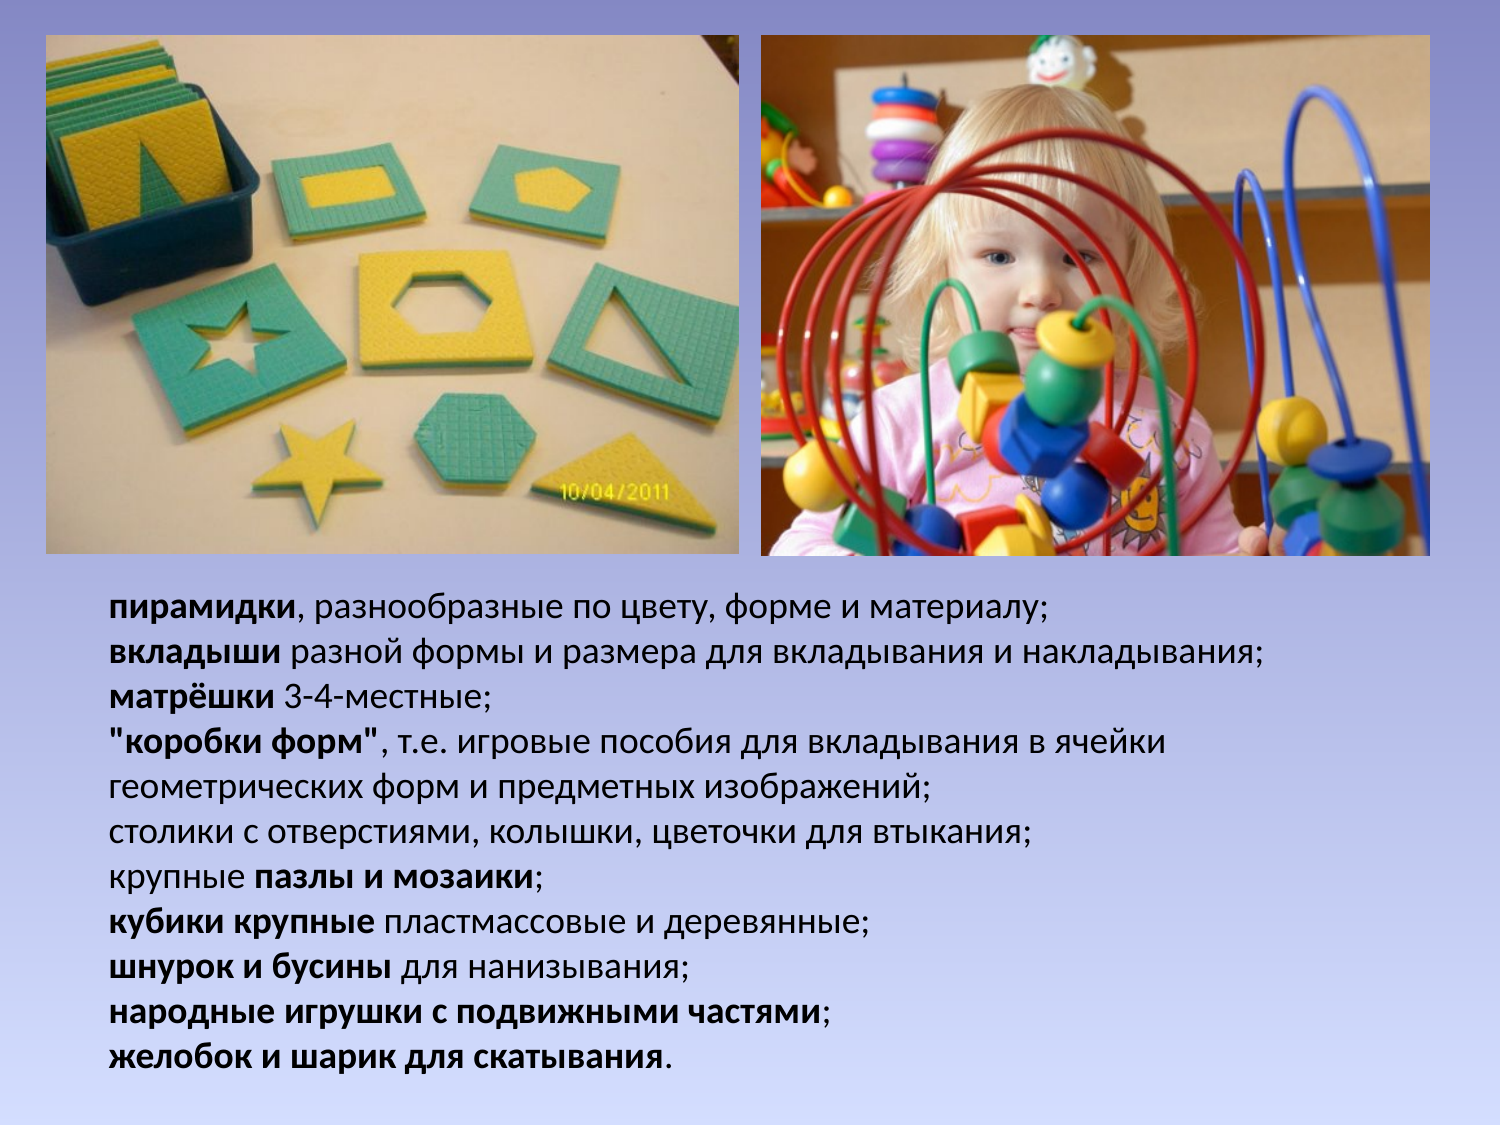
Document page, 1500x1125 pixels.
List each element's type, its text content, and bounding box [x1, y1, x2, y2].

text_box пирамидки, разнообразные по цвету, форме и материалу; вкладыши разной формы и размера для вкладывания и накладывания; матрёшки 3-4-местные; "коробки форм", т.е. игровые пособия для вкладывания в ячейки геометрических форм и предметных изображений; столики с отверстиями, колышки, цветочки для втыкания; крупные пазлы и мозаики; кубики крупные пластмассовые и деревянные; шнурок и бусины для нанизывания; народные игрушки с подвижными частями; желобок и шарик для скатывания. [93, 574, 1407, 1084]
picture [761, 34, 1430, 556]
picture [46, 34, 739, 554]
